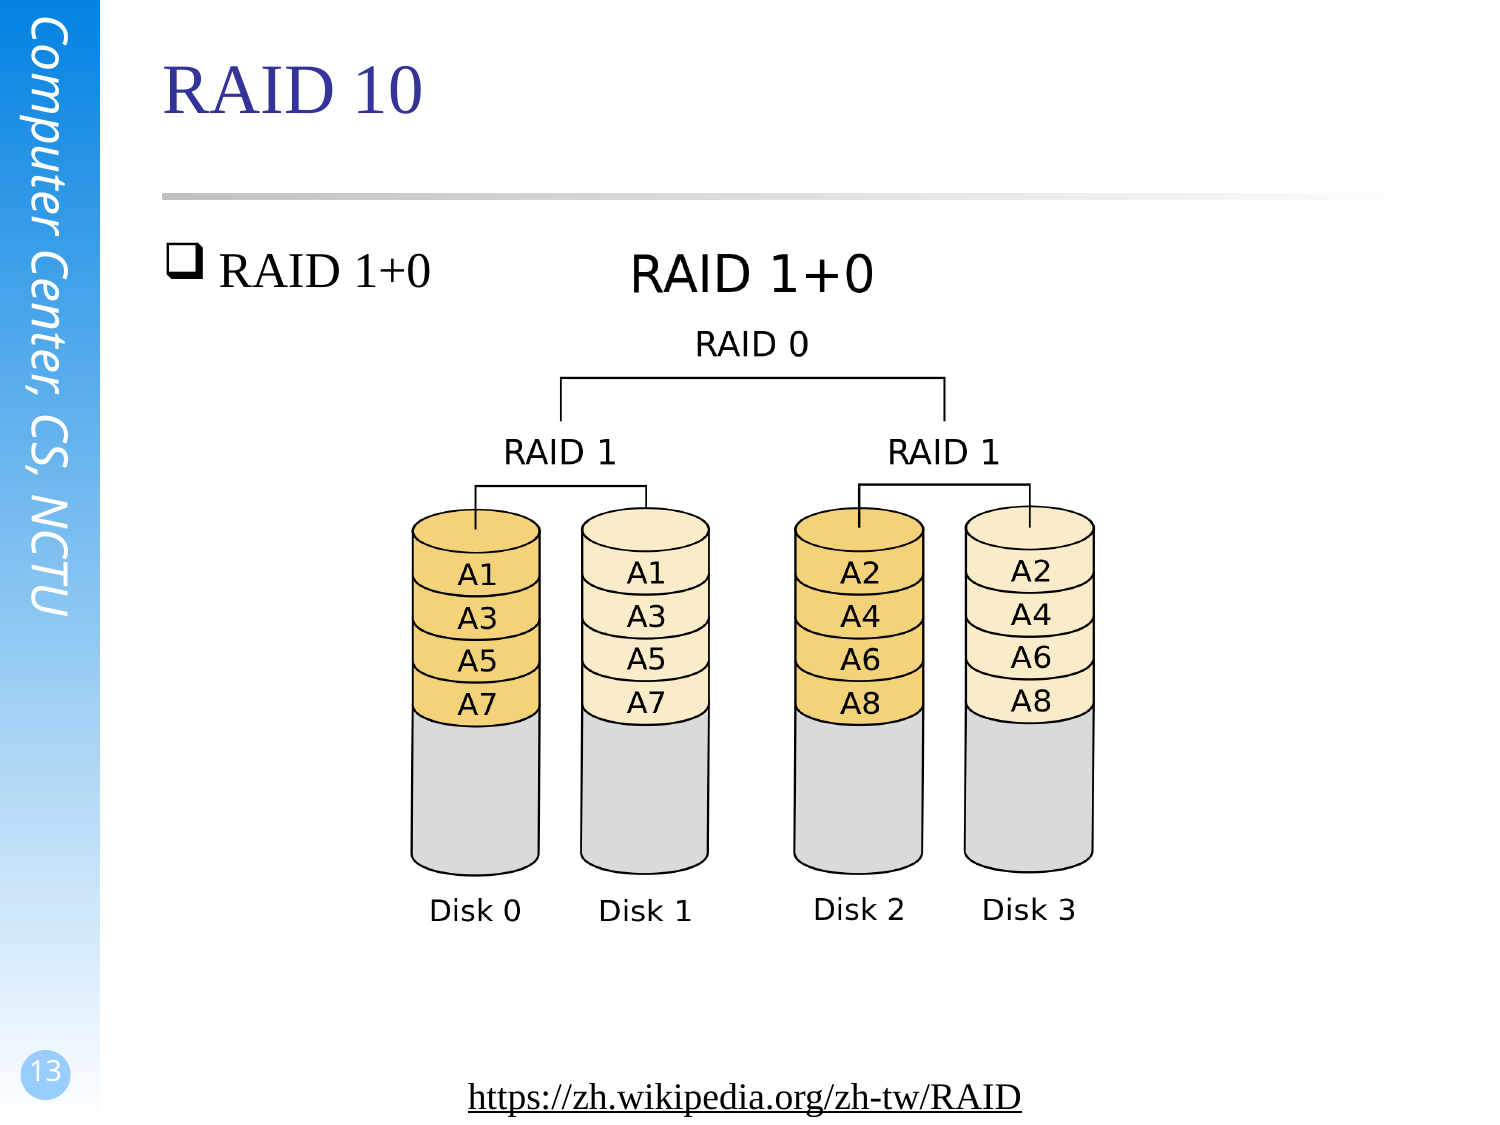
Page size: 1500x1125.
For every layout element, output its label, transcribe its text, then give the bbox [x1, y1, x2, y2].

list RAID 1+0 [162, 237, 1438, 1000]
text_box https://zh.wikipedia.org/zh-tw/RAID [453, 1064, 1047, 1125]
title RAID 10 [162, 42, 1438, 231]
picture [386, 229, 1114, 958]
